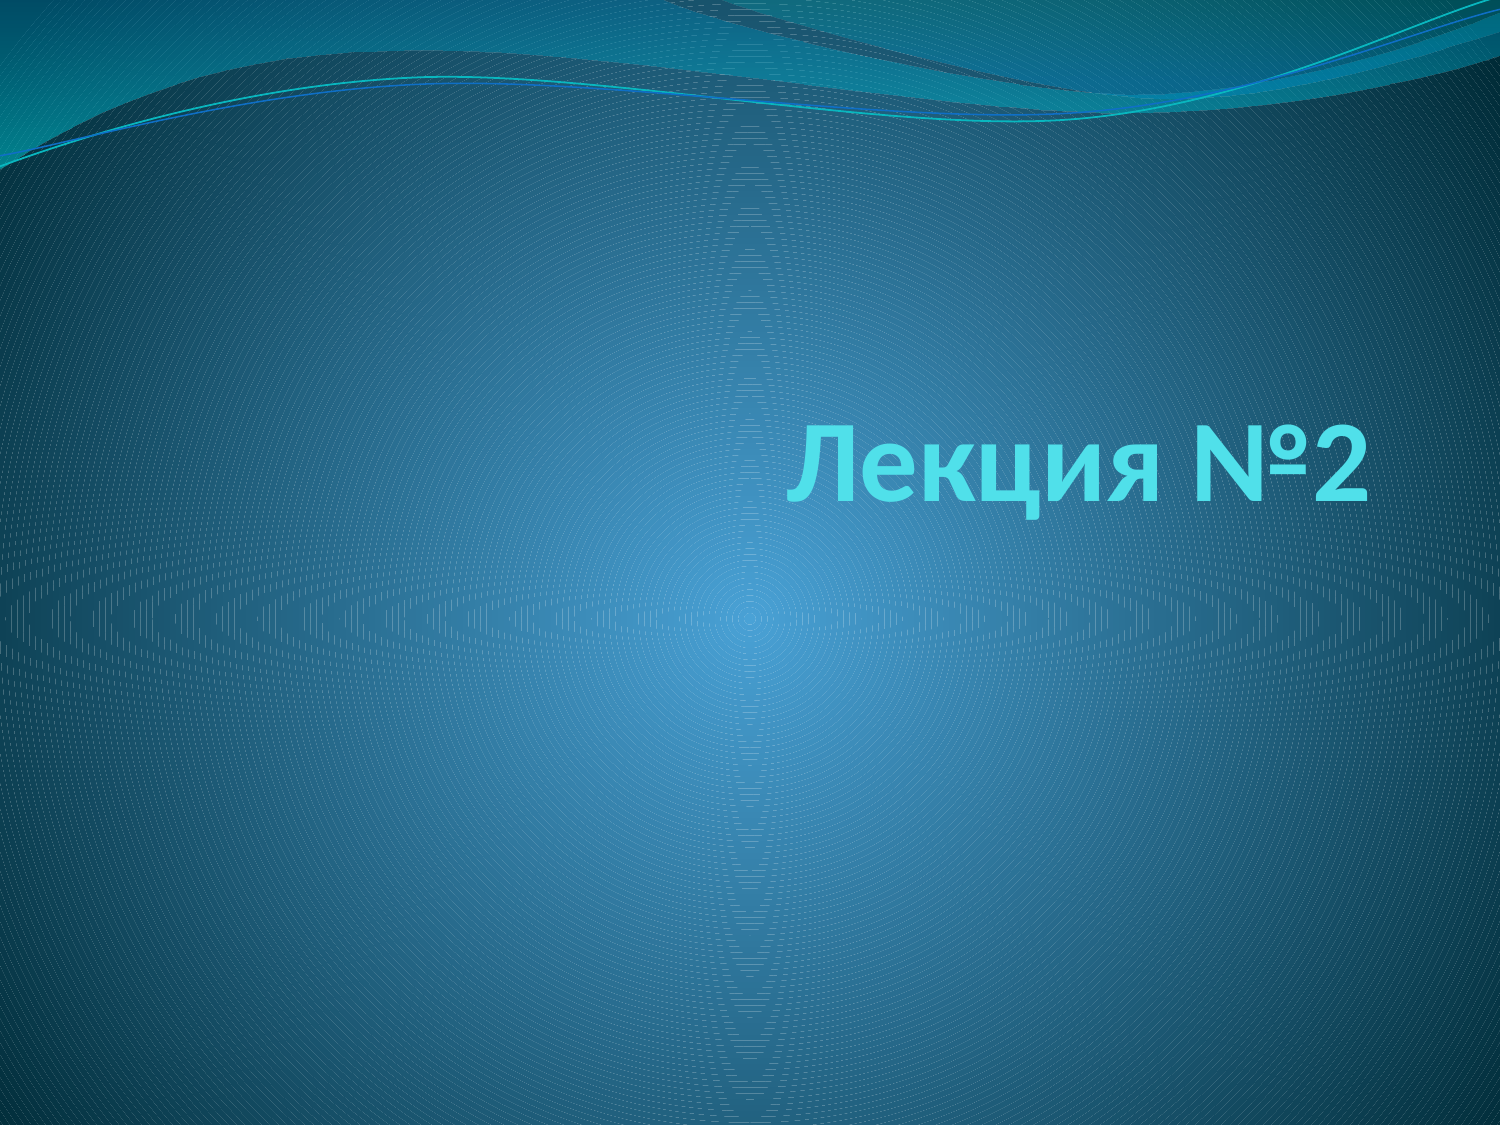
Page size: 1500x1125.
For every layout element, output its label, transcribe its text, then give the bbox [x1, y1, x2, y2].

title Лекция №2 [87, 224, 1376, 525]
